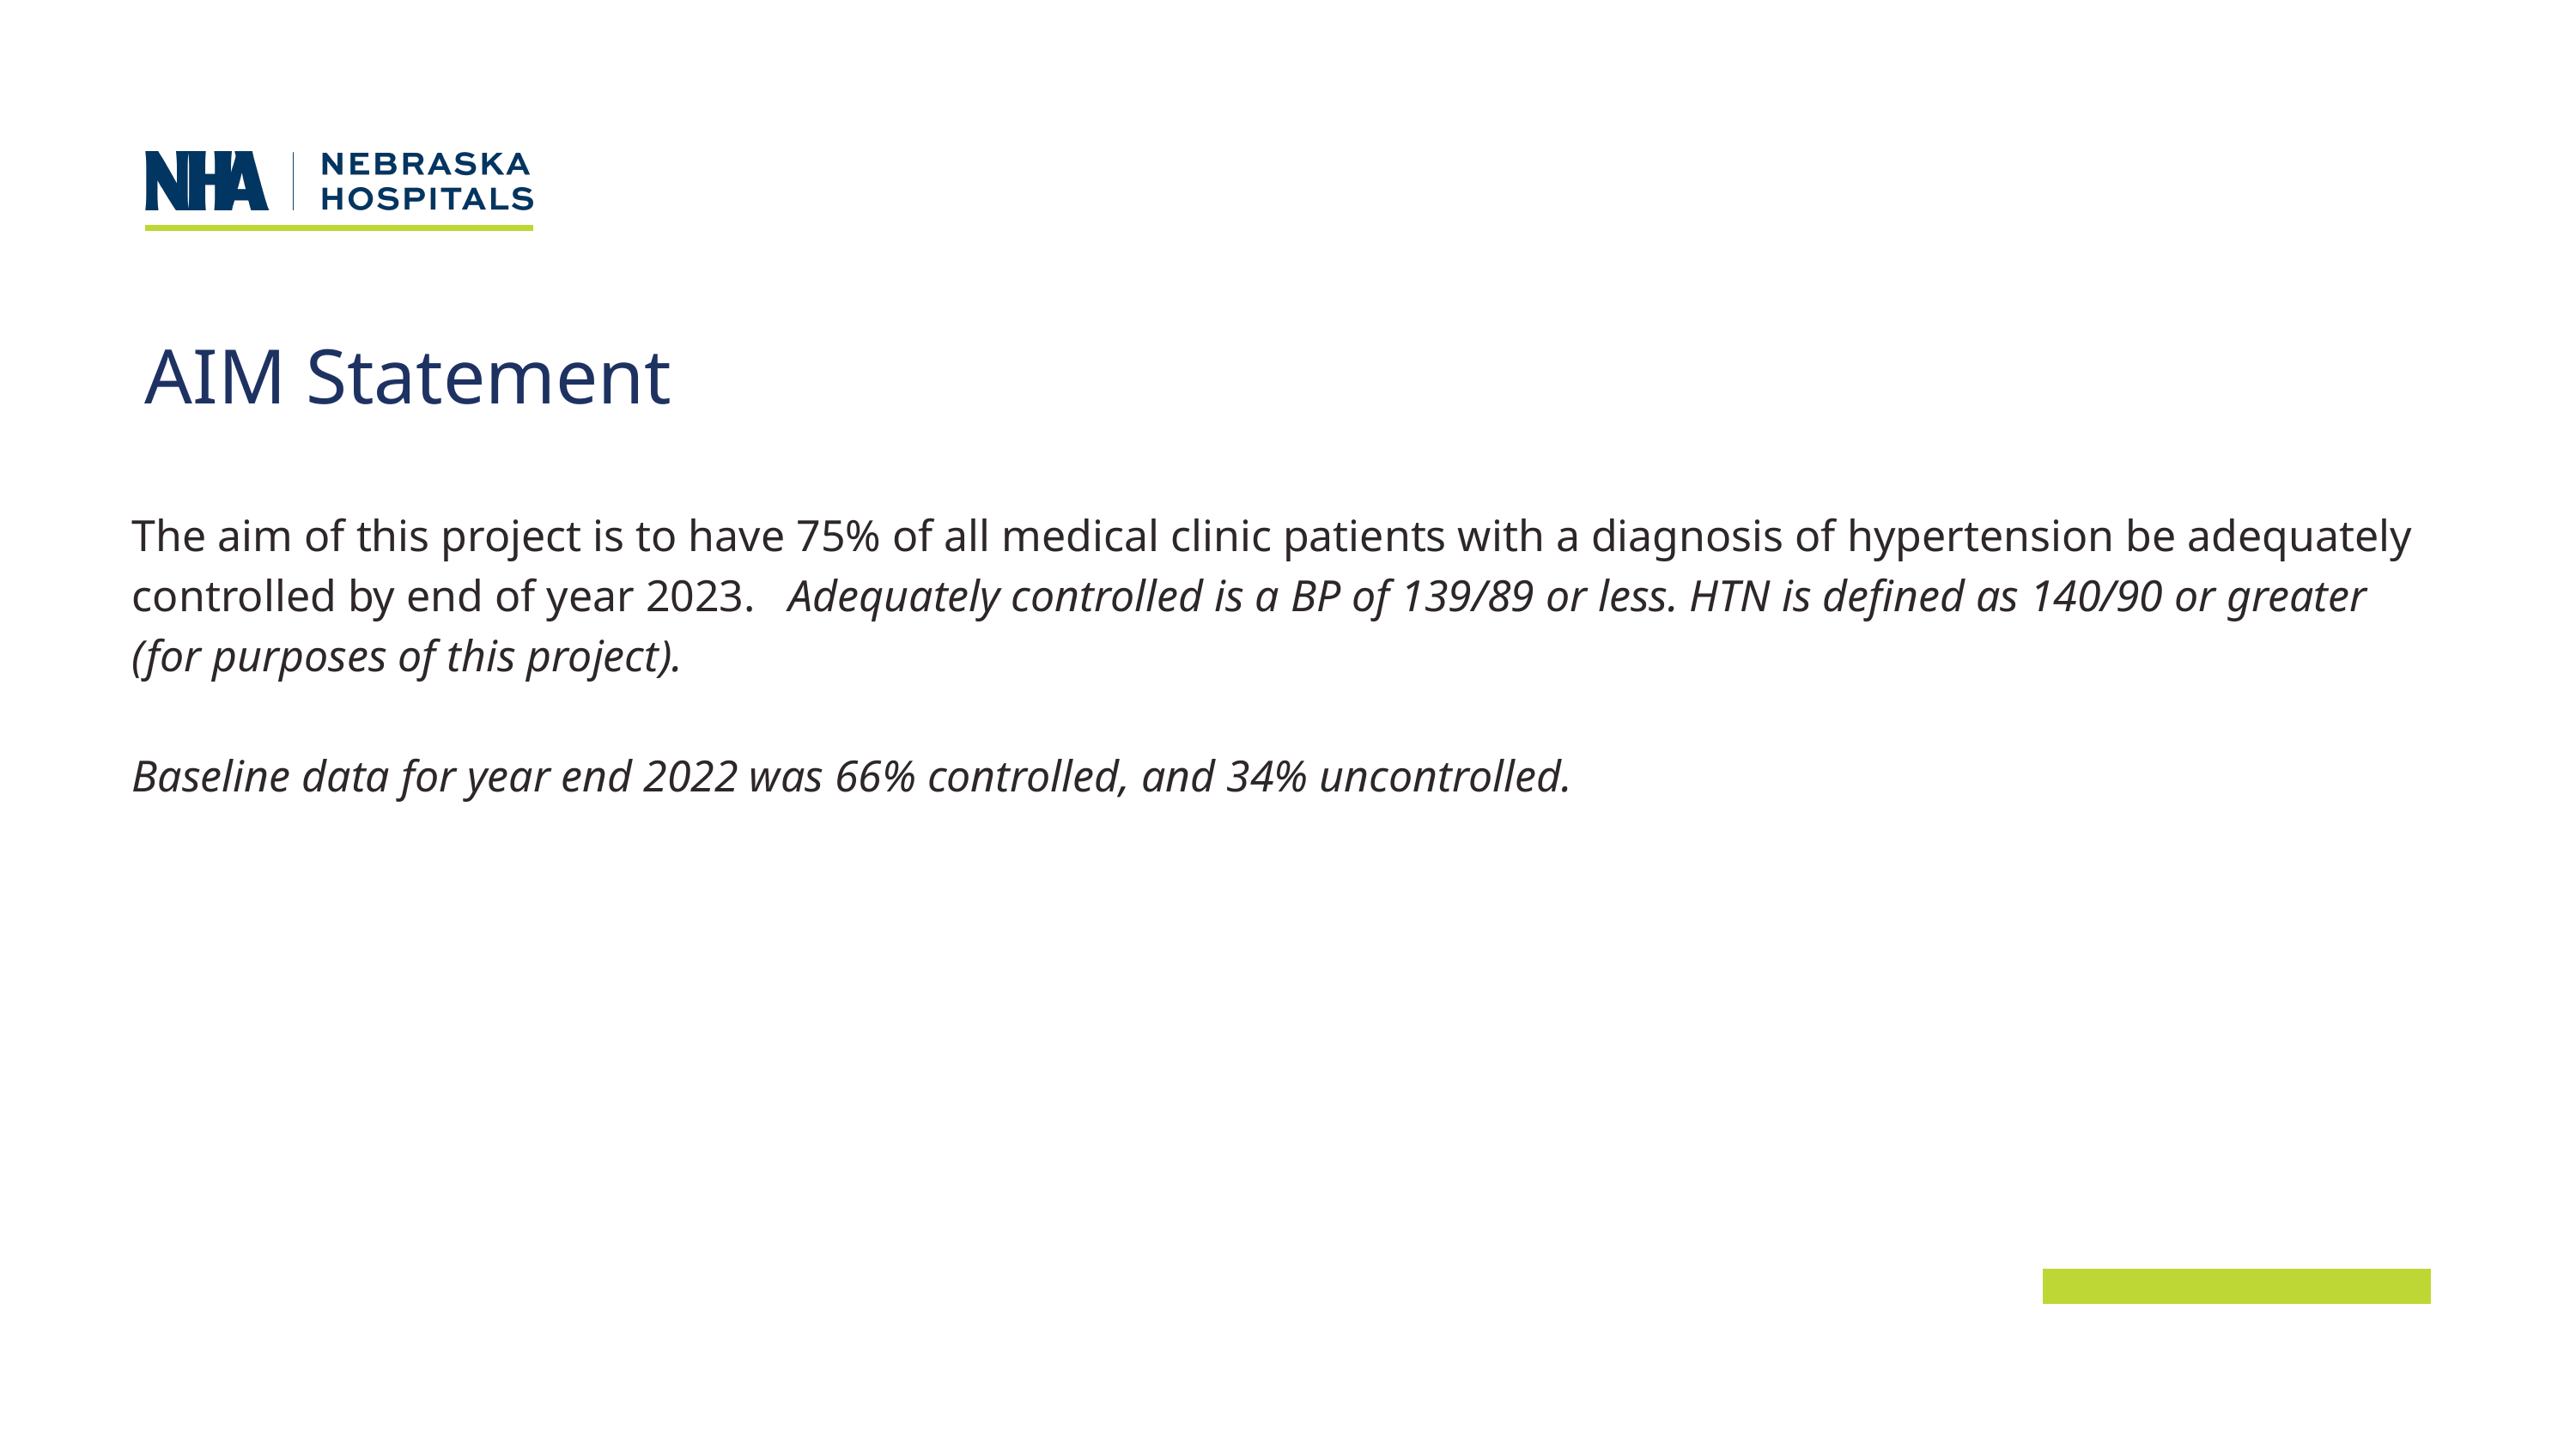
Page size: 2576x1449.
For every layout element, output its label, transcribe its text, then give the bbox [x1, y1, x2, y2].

text_box The aim of this project is to have 75% of all medical clinic patients with a diagnosis of hypertension be adequately controlled by end of year 2023. Adequately controlled is a BP of 139/89 or less. HTN is defined as 140/90 or greater (for purposes of this project). Baseline data for year end 2022 was 66% controlled, and 34% uncontrolled. [131, 500, 2419, 921]
text_box AIM Statement [144, 349, 1054, 420]
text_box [2042, 1269, 2432, 1304]
picture [144, 151, 534, 210]
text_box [144, 224, 534, 232]
